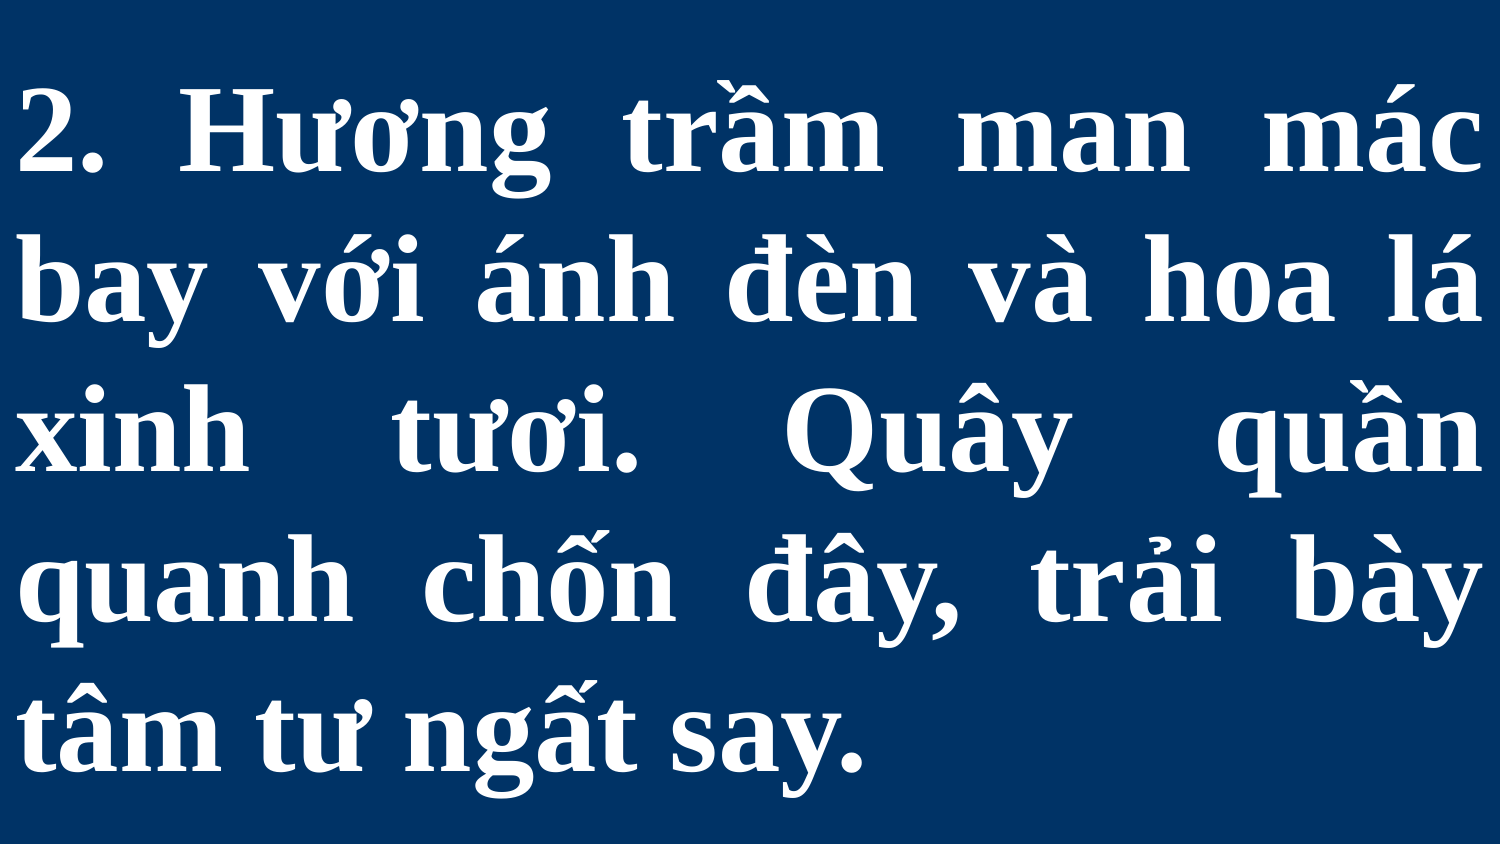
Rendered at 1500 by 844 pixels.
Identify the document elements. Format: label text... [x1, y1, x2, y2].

title 2. Hương trầm man mác bay với ánh đèn và hoa lá xinh tươi. Quây quần quanh chốn đây, trải bày tâm tư ngất say. [0, 0, 1500, 844]
